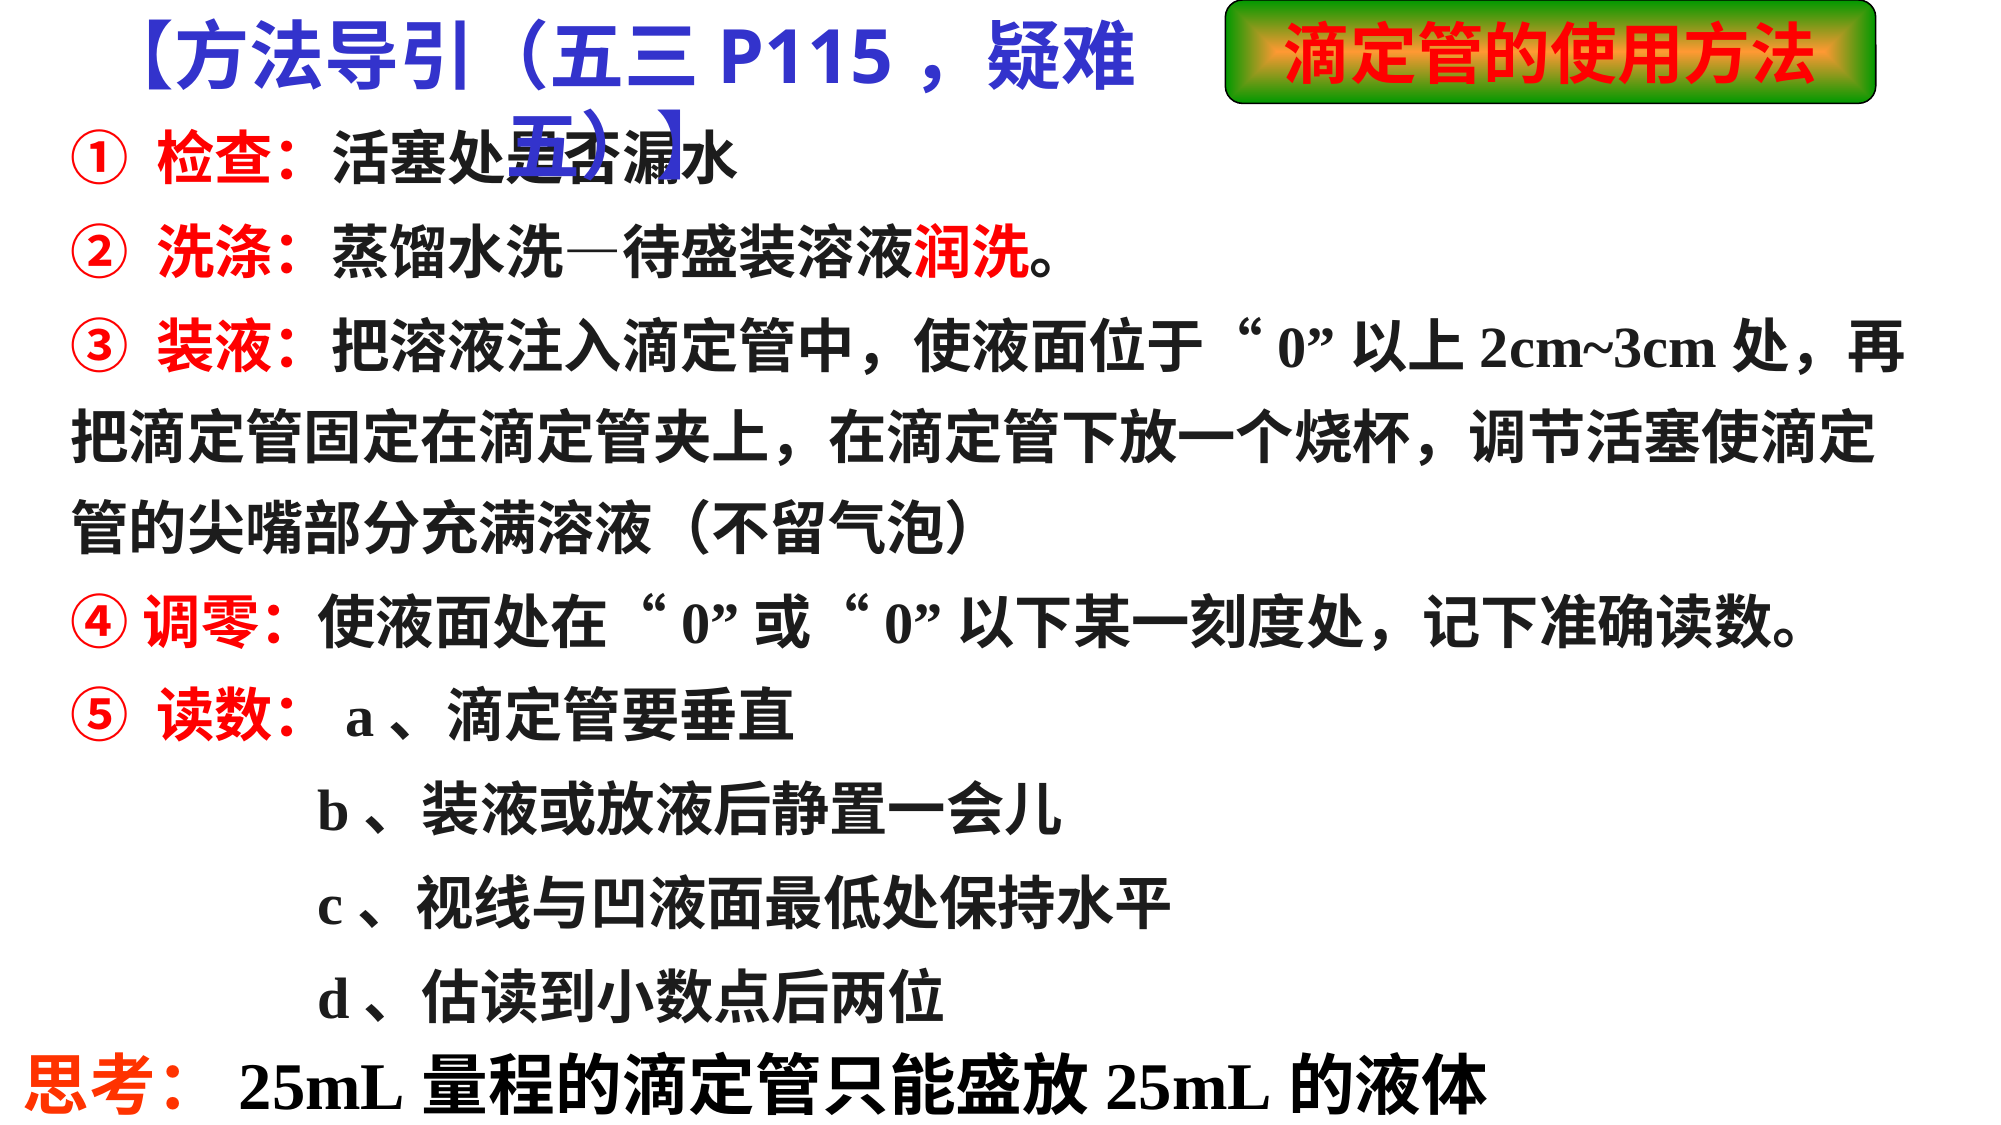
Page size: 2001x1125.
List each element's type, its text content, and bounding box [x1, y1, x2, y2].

text_box 思考：25mL量程的滴定管只能盛放25mL的液体吗？ [7, 995, 1526, 1125]
text_box 【方法导引（五三P115，疑难五）】 [10, 0, 1226, 196]
text_box ① 检查：活塞处是否漏水 ② 洗涤：蒸馏水洗—待盛装溶液润洗。 ③ 装液：把溶液注入滴定管中，使液面位于“0”以上2cm~3cm处，再把滴定管固定在滴定管夹上，在滴定管下放一个烧杯，调节活塞使滴定管的尖嘴部分充满溶液（不留气泡） ④调零：使液面处在“0”或“0”以下某一刻度处，记下准确读数。 ⑤ 读数：a、滴定管要垂直 b、装液或放液后静置一会儿 c、视线与凹液面最低处保持水平 d、估读到小数点后两位 [55, 93, 1926, 1038]
text_box 滴定管的使用方法 [1226, 0, 1876, 104]
